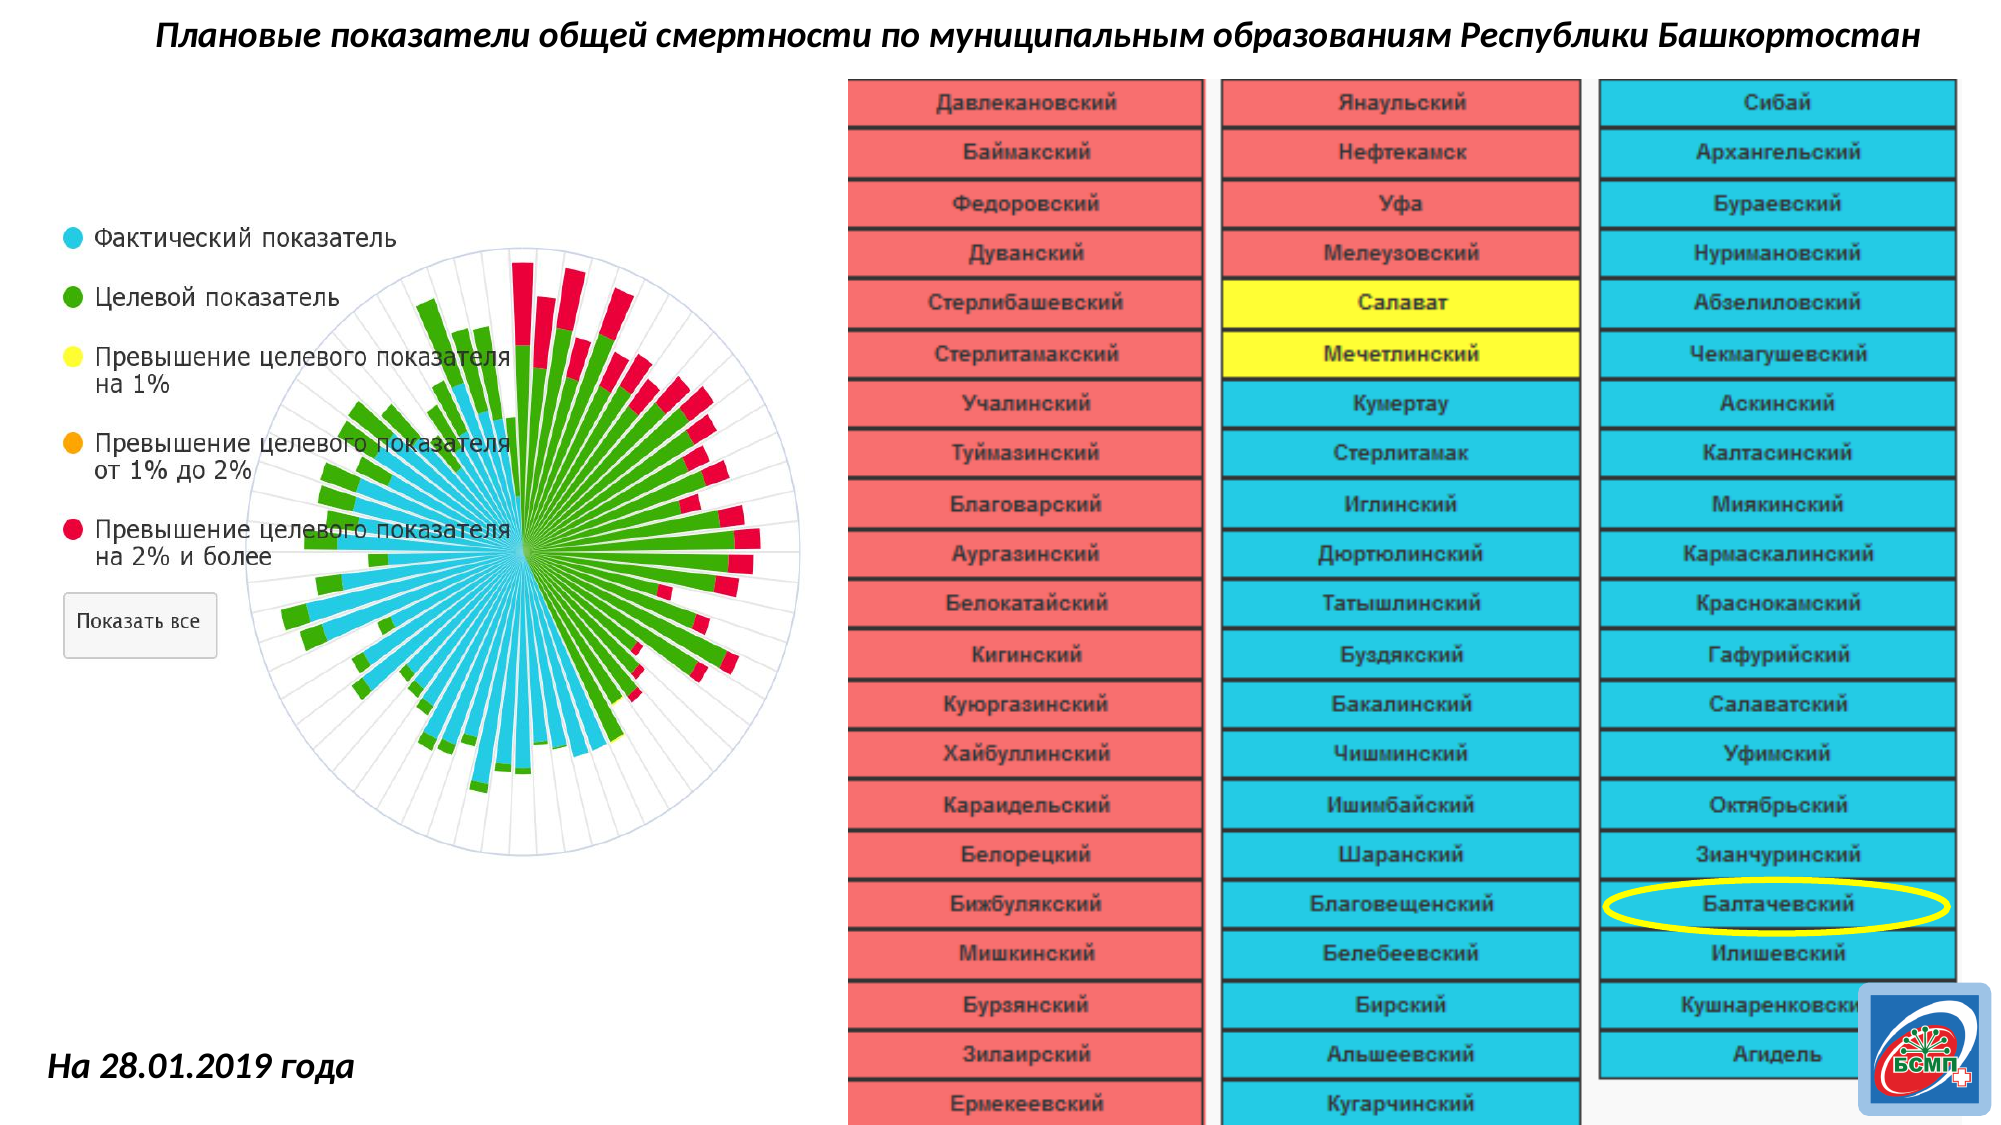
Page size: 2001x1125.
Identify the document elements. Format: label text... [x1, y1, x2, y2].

text_box Плановые показатели общей смертности по муниципальным образованиям Республики Башкортостан [140, 2, 1938, 63]
text_box На 28.01.2019 года [32, 1033, 371, 1093]
picture [30, 79, 1986, 1125]
